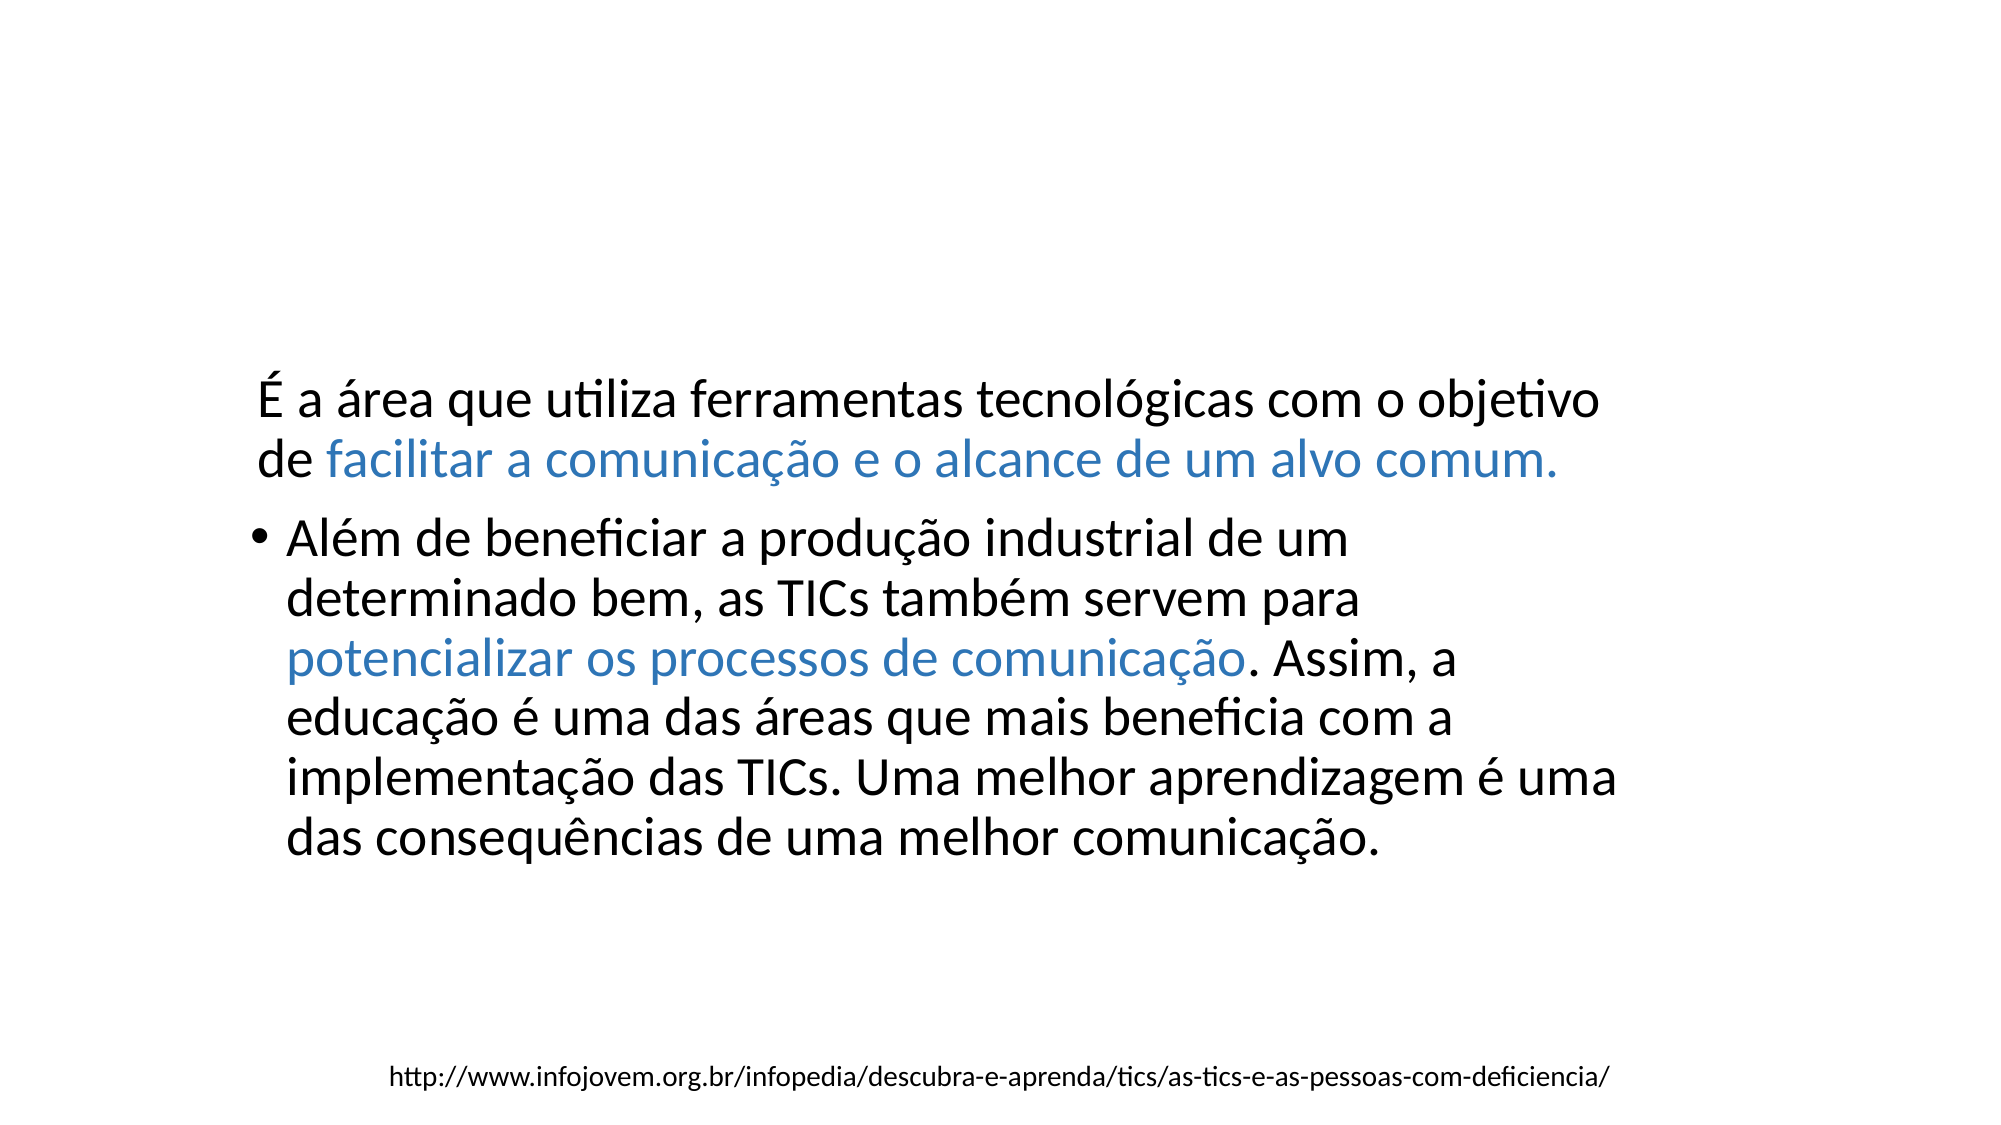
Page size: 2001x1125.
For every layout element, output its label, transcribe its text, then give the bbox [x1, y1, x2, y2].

list É a área que utiliza ferramentas tecnológicas com o objetivo de facilitar a comunicação e o alcance de um alvo comum. Além de beneficiar a produção industrial de um determinado bem, as TICs também servem para potencializar os processos de comunicação. Assim, a educação é uma das áreas que mais beneficia com a implementação das TICs. Uma melhor aprendizagem é uma das consequências de uma melhor comunicação. [235, 362, 1636, 933]
text_box http://www.infojovem.org.br/infopedia/descubra-e-aprenda/tics/as-tics-e-as-pessoas-com-deficiencia/ [374, 1049, 1626, 1100]
